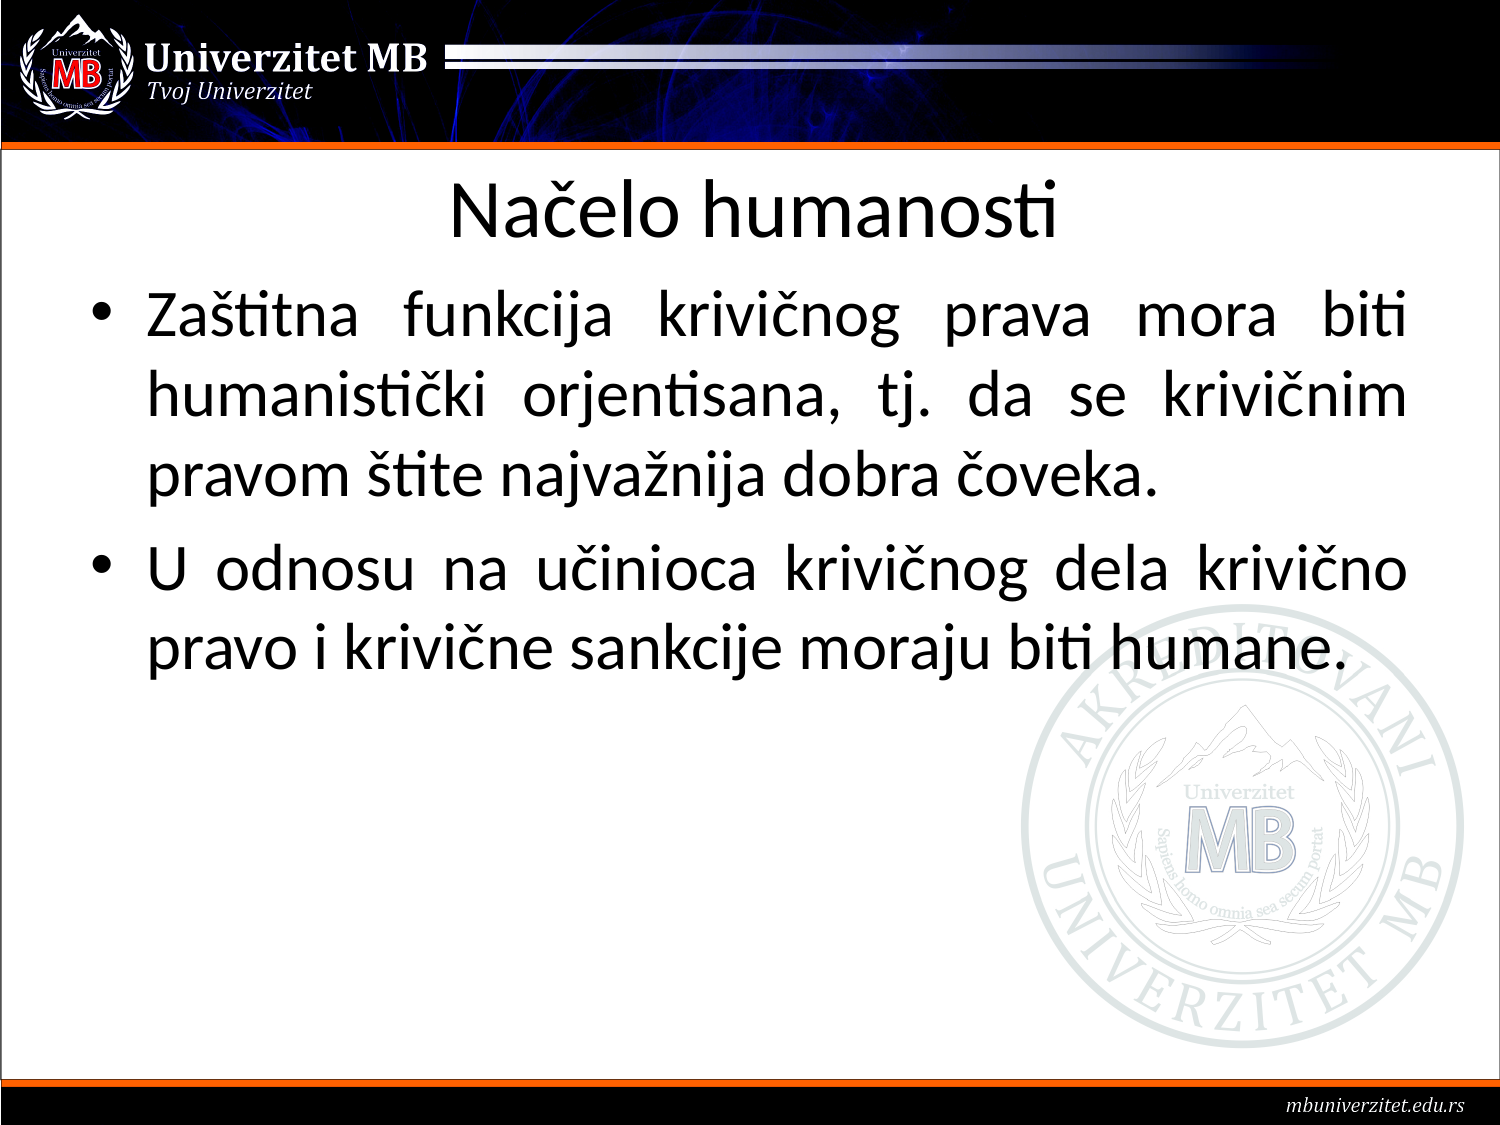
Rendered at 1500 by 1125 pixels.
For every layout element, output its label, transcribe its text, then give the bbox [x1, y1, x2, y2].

picture [0, 0, 1500, 1125]
title Načelo humanosti [79, 146, 1430, 263]
list Zaštitna funkcija krivičnog prava mora biti humanistički orjentisana, tj. da se krivičnim pravom štite najvažnija dobra čoveka. U odnosu na učinioca krivičnog dela krivično pravo i krivične sankcije moraju biti humane. [75, 262, 1425, 1005]
